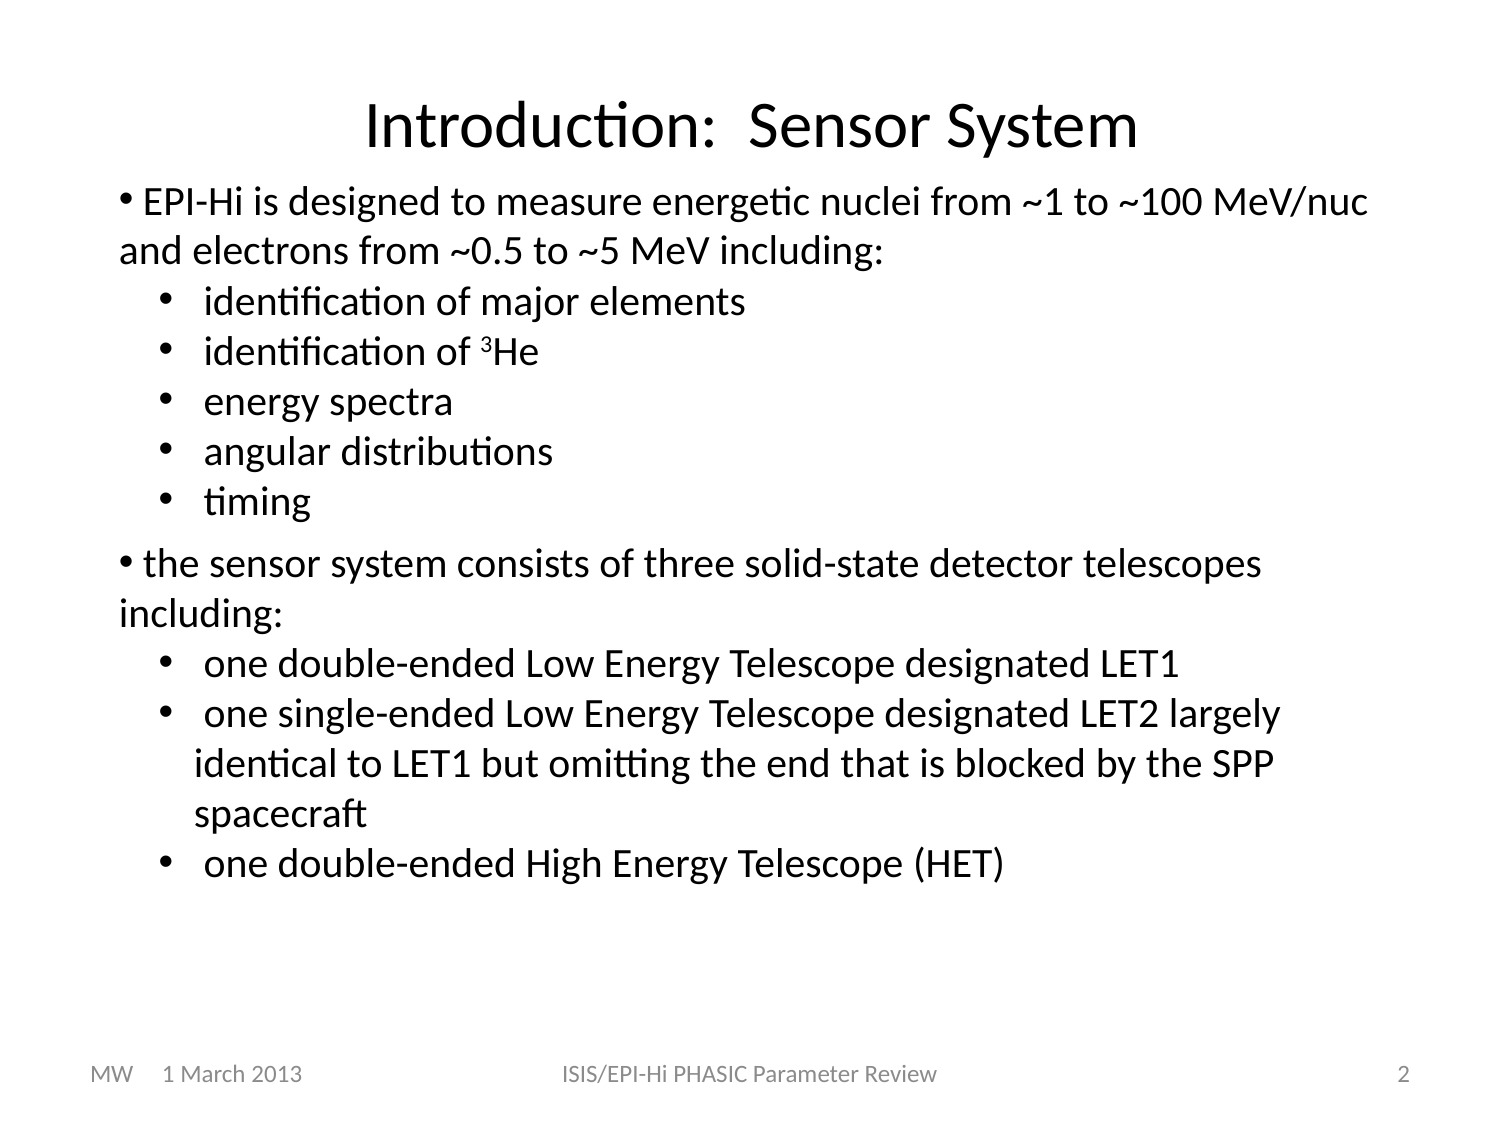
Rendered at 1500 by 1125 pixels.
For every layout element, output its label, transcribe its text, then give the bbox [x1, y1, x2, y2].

slide_number 2 [1074, 1042, 1425, 1103]
text_box Introduction: Sensor System EPI-Hi is designed to measure energetic nuclei from ~1 to ~100 MeV/nuc and electrons from ~0.5 to ~5 MeV including: identification of major elements identification of 3He energy spectra angular distributions timing the sensor system consists of three solid-state detector telescopes including: one double-ended Low Energy Telescope designated LET1 one single-ended Low Energy Telescope designated LET2 largely identical to LET1 but omitting the end that is blocked by the SPP spacecraft one double-ended High Energy Telescope (HET) [104, 73, 1400, 894]
footer ISIS/EPI-Hi PHASIC Parameter Review [512, 1042, 988, 1103]
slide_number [75, 1042, 425, 1103]
